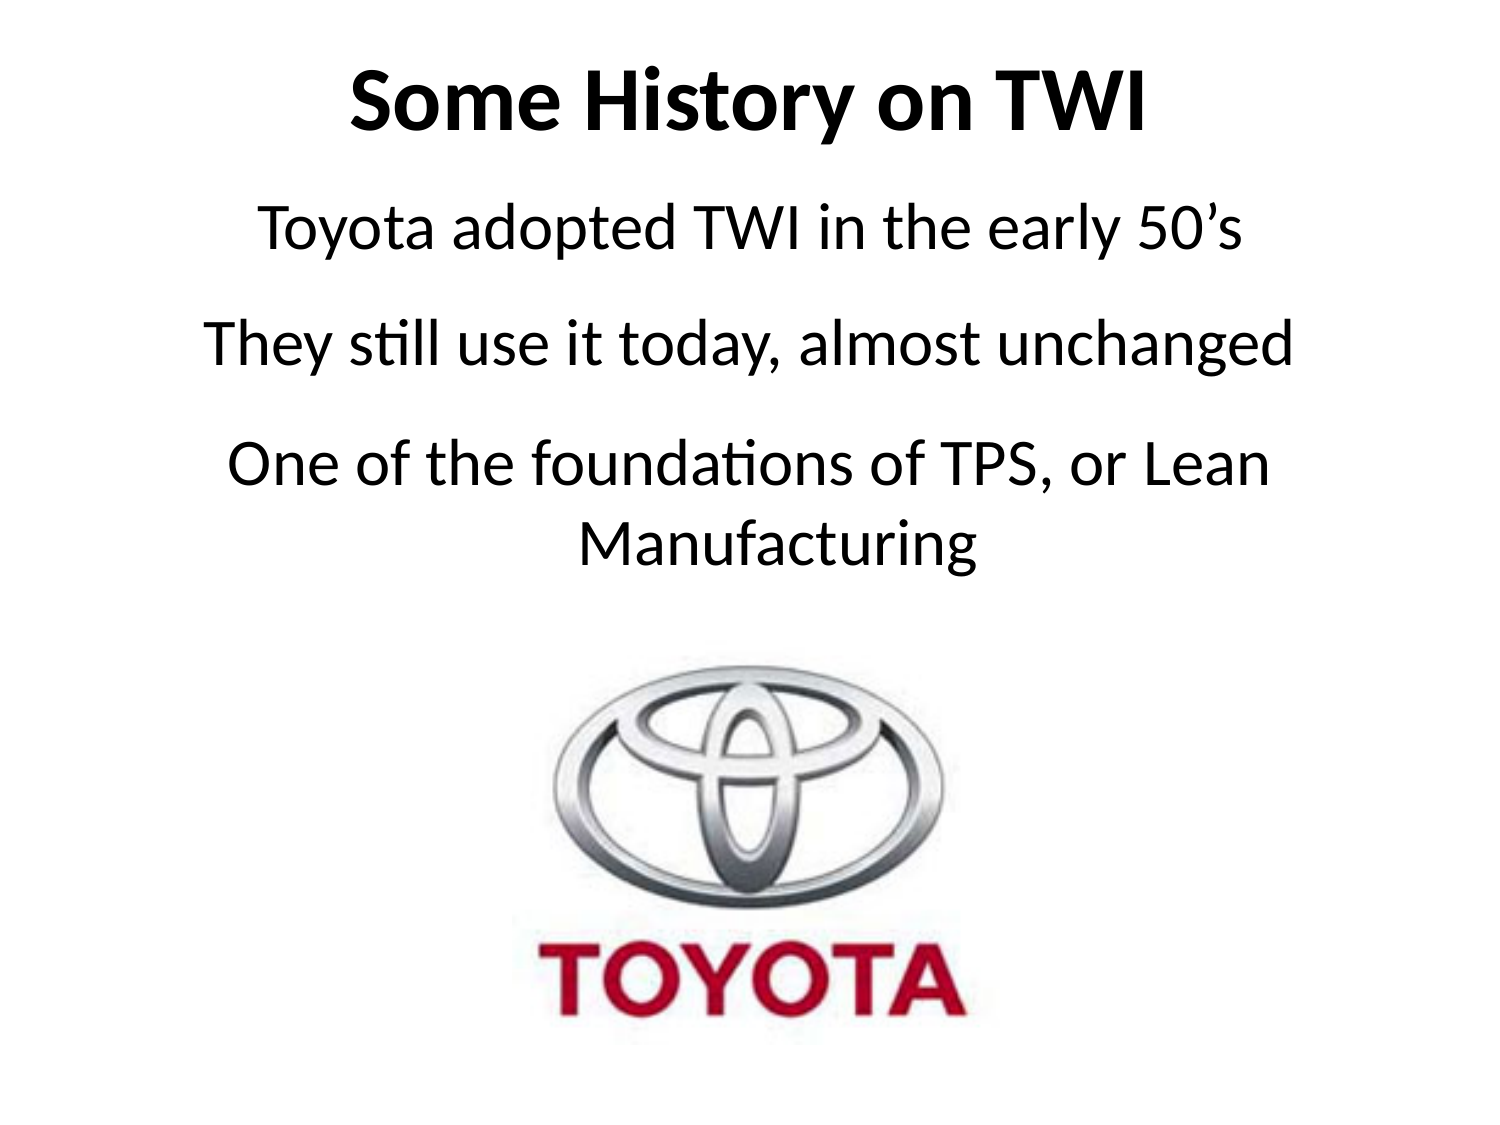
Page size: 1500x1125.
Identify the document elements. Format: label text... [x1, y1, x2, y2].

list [512, 637, 1001, 1045]
list Toyota adopted TWI in the early 50’s They still use it today, almost unchanged One of the foundations of TPS, or Lean Manufacturing [75, 174, 1425, 918]
title Some History on TWI [75, 0, 1425, 174]
